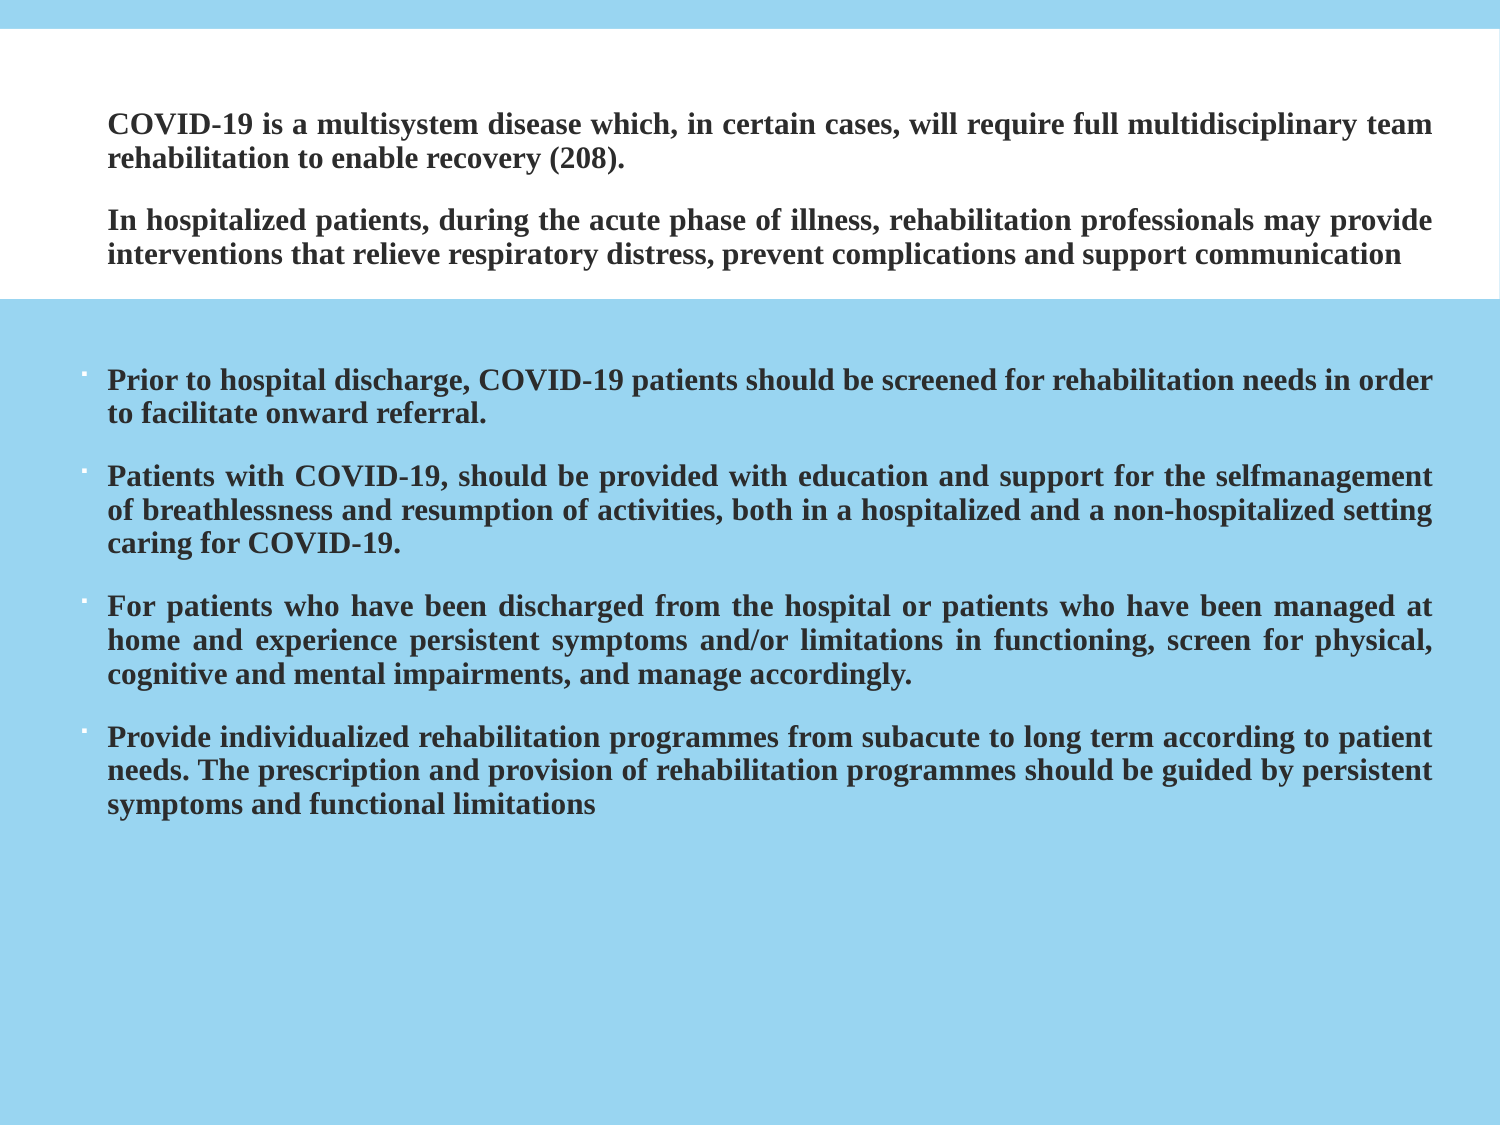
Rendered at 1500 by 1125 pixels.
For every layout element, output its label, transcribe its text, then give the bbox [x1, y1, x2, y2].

list COVID-19 is a multisystem disease which, in certain cases, will require full multidisciplinary team rehabilitation to enable recovery (208). In hospitalized patients, during the acute phase of illness, rehabilitation professionals may provide interventions that relieve respiratory distress, prevent complications and support communication Prior to hospital discharge, COVID-19 patients should be screened for rehabilitation needs in order to facilitate onward referral. Patients with COVID-19, should be provided with education and support for the selfmanagement of breathlessness and resumption of activities, both in a hospitalized and a non-hospitalized setting caring for COVID-19. For patients who have been discharged from the hospital or patients who have been managed at home and experience persistent symptoms and/or limitations in functioning, screen for physical, cognitive and mental impairments, and manage accordingly. Provide individualized rehabilitation programmes from subacute to long term according to patient needs. The prescription and provision of rehabilitation programmes should be guided by persistent symptoms and functional limitations [62, 99, 1450, 950]
